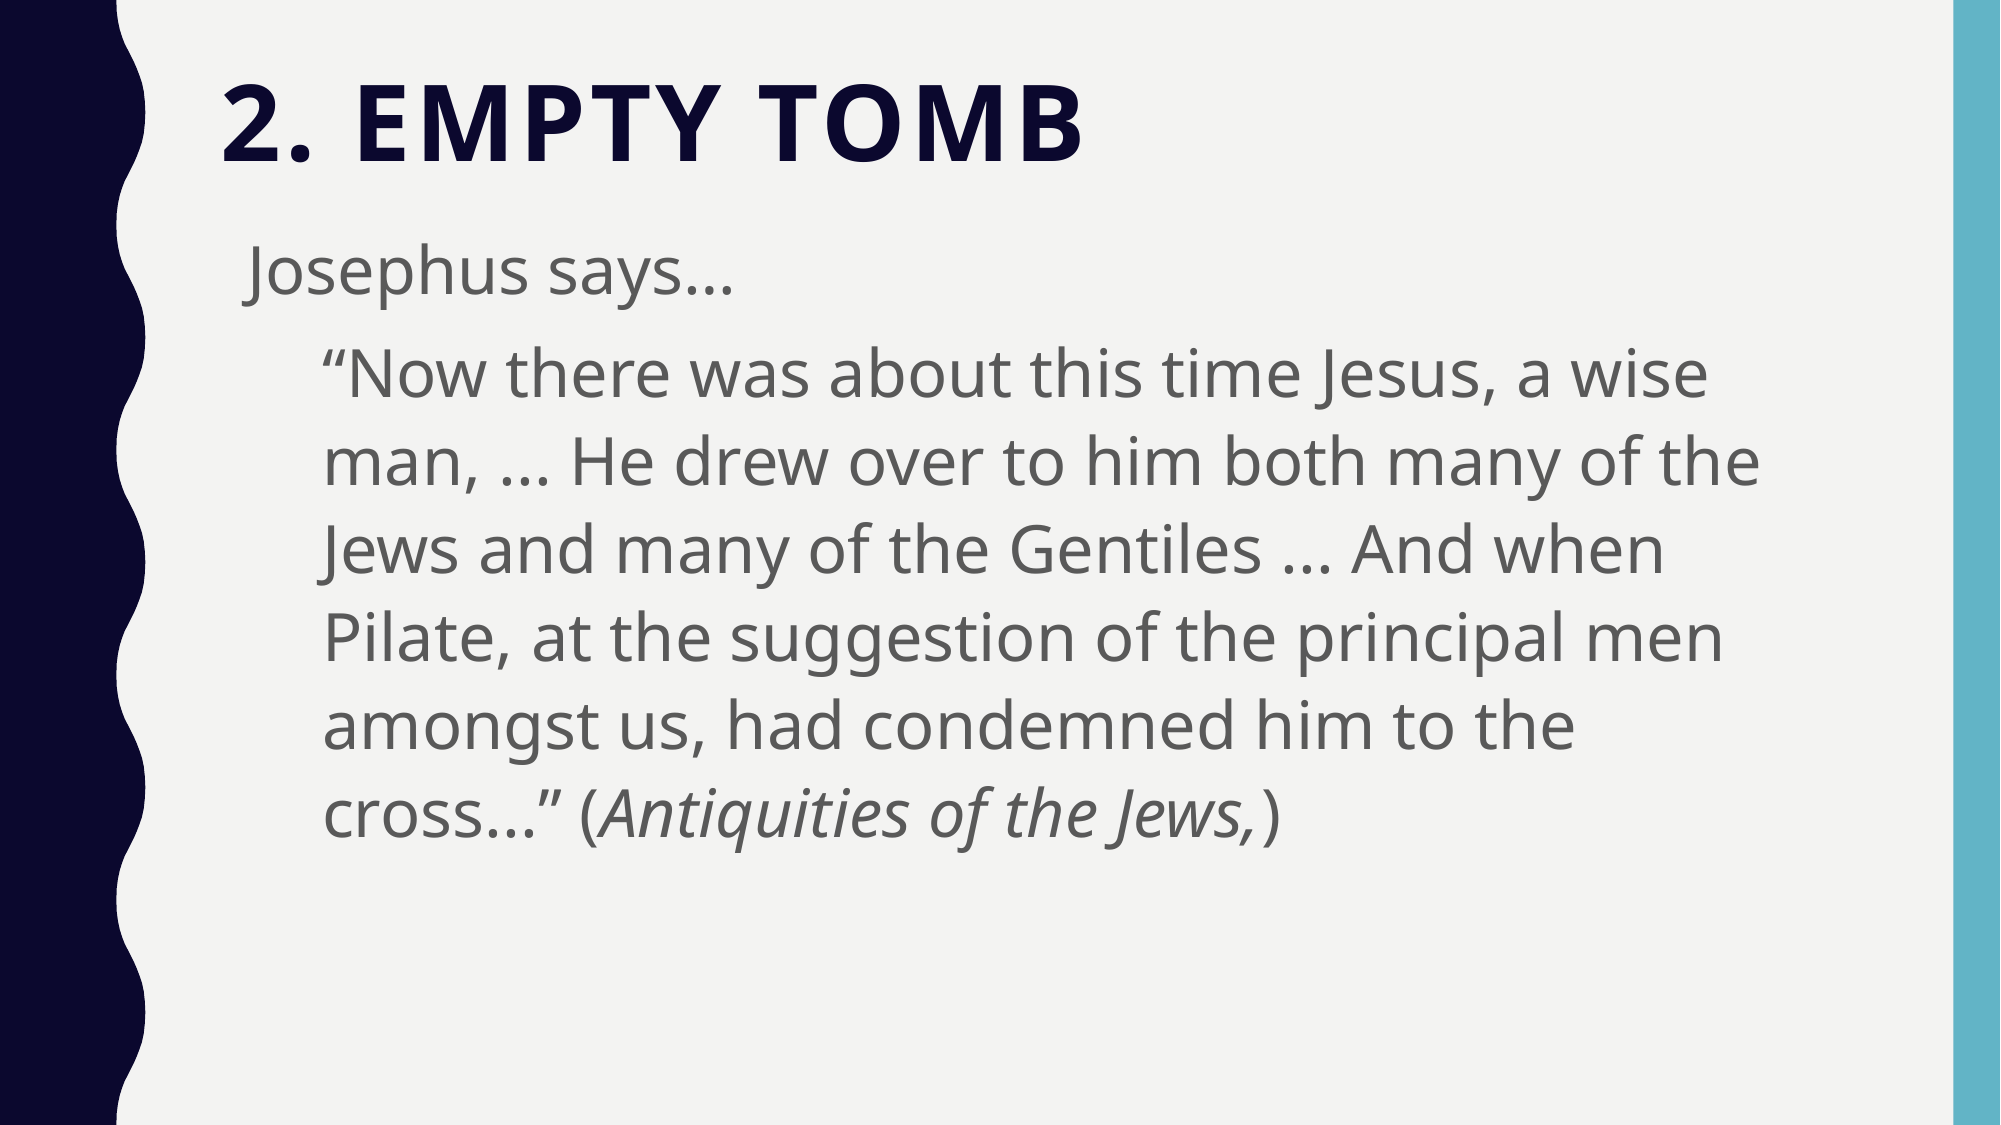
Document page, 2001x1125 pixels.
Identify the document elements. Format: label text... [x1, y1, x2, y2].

title 2. Empty tomb [205, 62, 1875, 308]
list Josephus says… “Now there was about this time Jesus, a wise man, ... He drew over to him both many of the Jews and many of the Gentiles ... And when Pilate, at the suggestion of the principal men amongst us, had condemned him to the cross...” (Antiquities of the Jews,) [232, 212, 1789, 1075]
